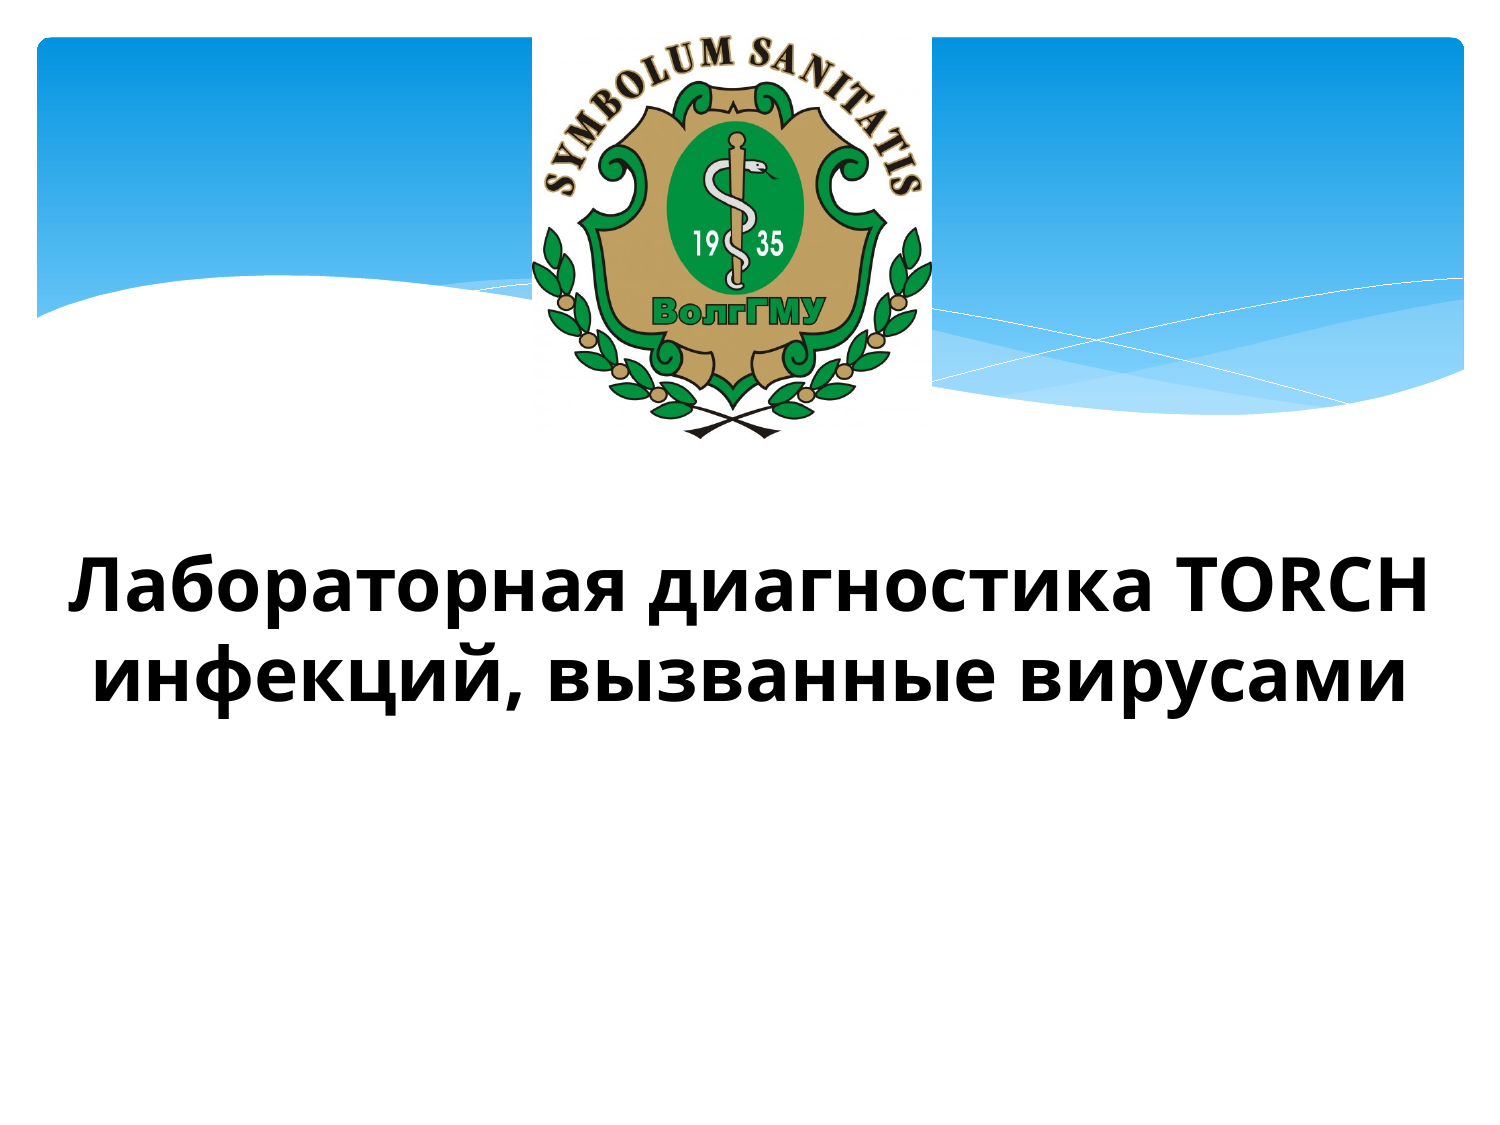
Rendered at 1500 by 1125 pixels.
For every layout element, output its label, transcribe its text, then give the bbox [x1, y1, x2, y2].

title Лабораторная диагностика TORCH инфекций, вызванные вирусами [41, 488, 1459, 764]
picture [531, 35, 932, 439]
